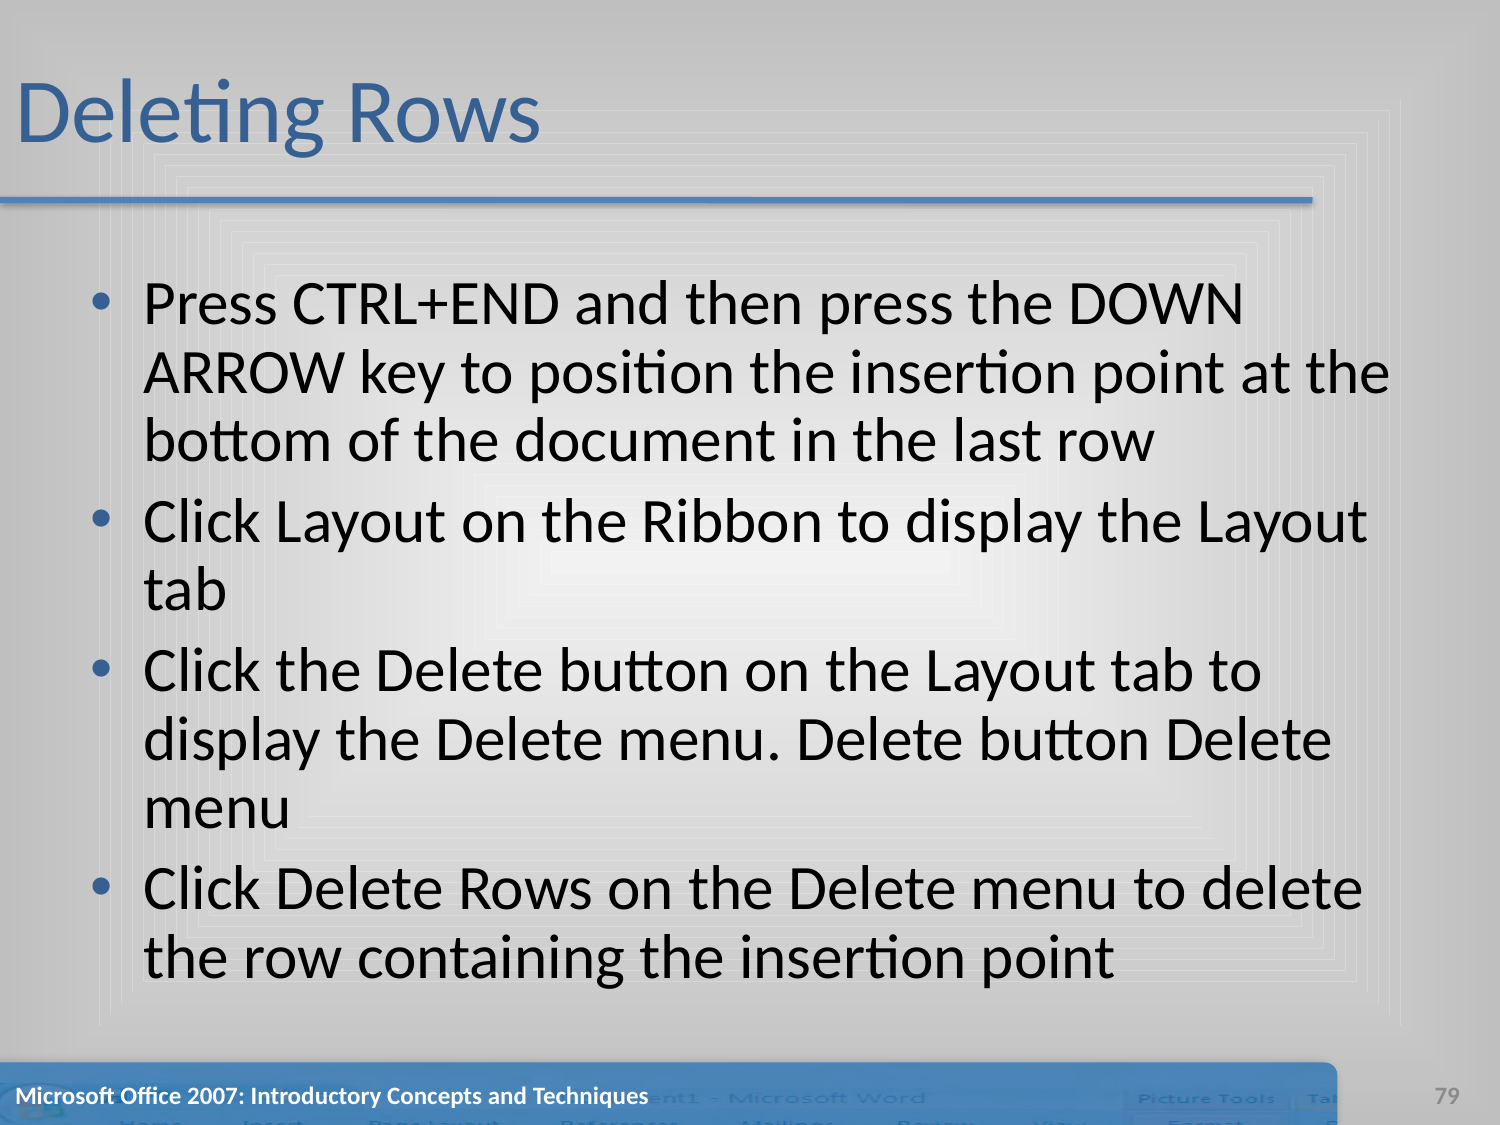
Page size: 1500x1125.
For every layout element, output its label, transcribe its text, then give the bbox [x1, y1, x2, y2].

list Press CTRL+END and then press the DOWN ARROW key to position the insertion point at the bottom of the document in the last row Click Layout on the Ribbon to display the Layout tab Click the Delete button on the Layout tab to display the Delete menu. Delete button Delete menu Click Delete Rows on the Delete menu to delete the row containing the insertion point [75, 262, 1425, 1005]
picture [0, 1062, 1338, 1125]
footer Microsoft Office 2007: Introductory Concepts and Techniques [0, 1065, 1300, 1125]
title Deleting Rows [0, 12, 1425, 200]
slide_number 79 [1387, 1065, 1475, 1125]
